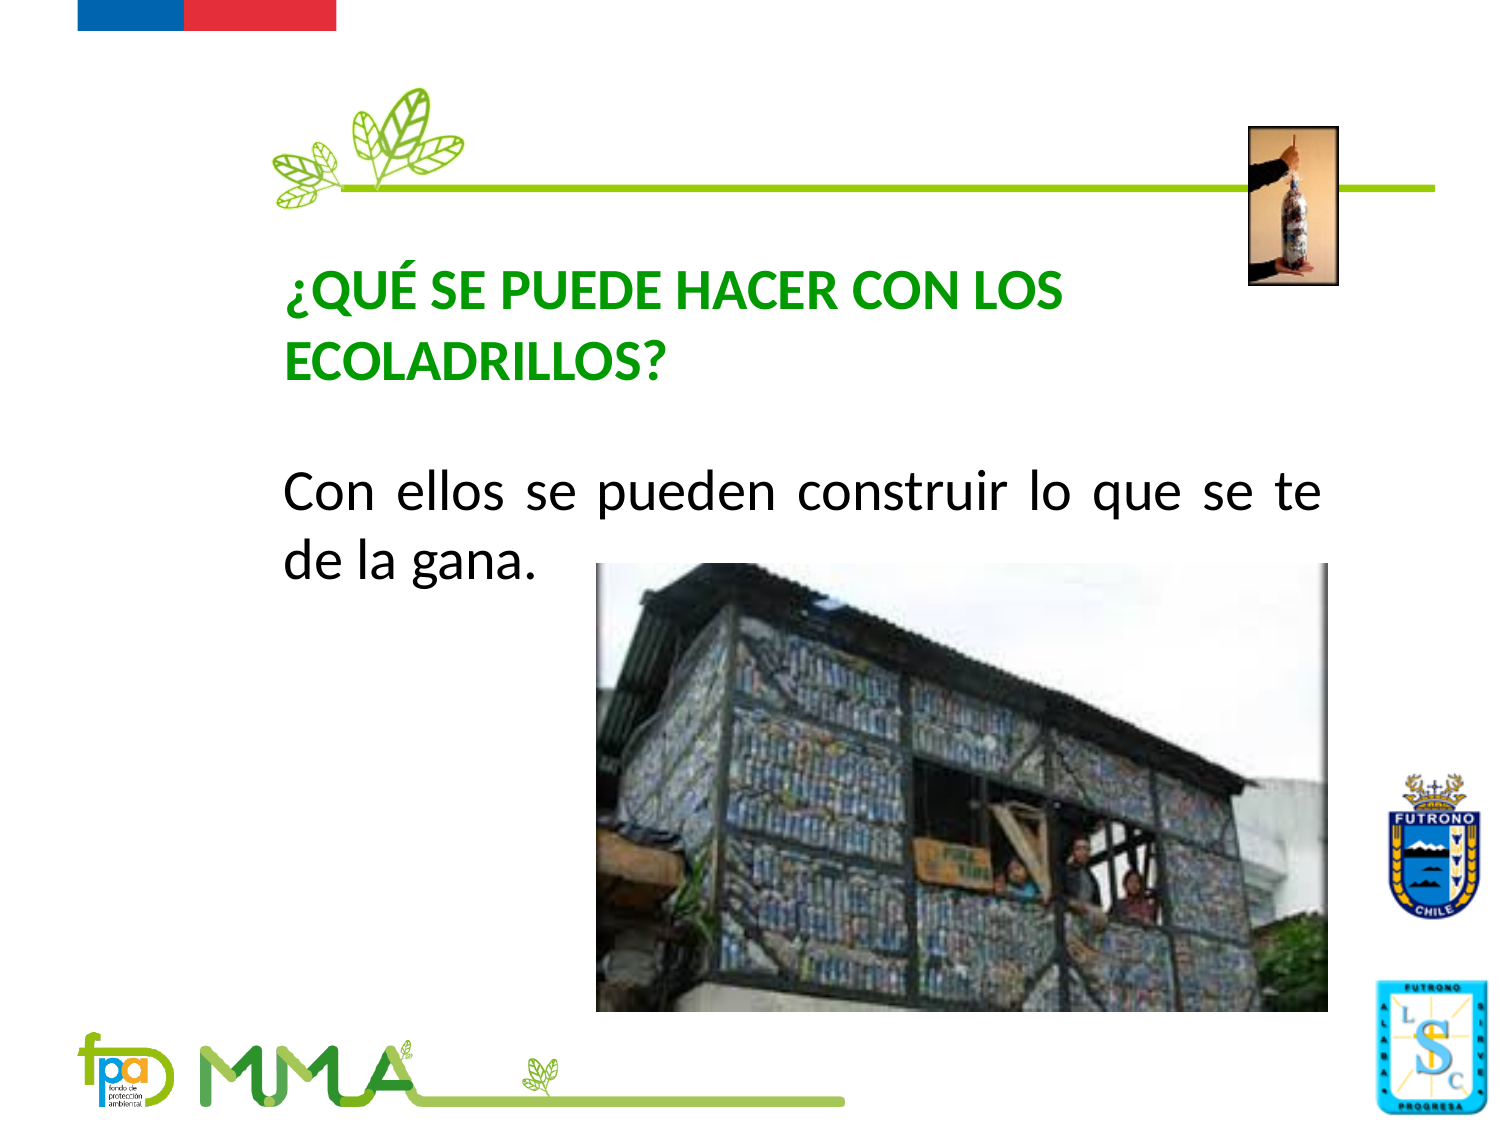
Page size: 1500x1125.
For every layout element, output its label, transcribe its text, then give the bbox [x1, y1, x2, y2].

picture [1371, 771, 1500, 1124]
picture [268, 62, 476, 213]
text_box [1343, 182, 1438, 195]
picture [596, 563, 1328, 1012]
picture [106, 1064, 118, 1077]
picture [77, 0, 337, 31]
picture [77, 1031, 174, 1107]
picture [1248, 126, 1339, 286]
picture [200, 1039, 845, 1107]
text_box ¿QUÉ SE PUEDE HACER CON LOS ECOLADRILLOS? [269, 244, 1284, 399]
text_box Con ellos se pueden construir lo que se te de la gana. [269, 444, 1339, 670]
text_box [460, 182, 1242, 195]
